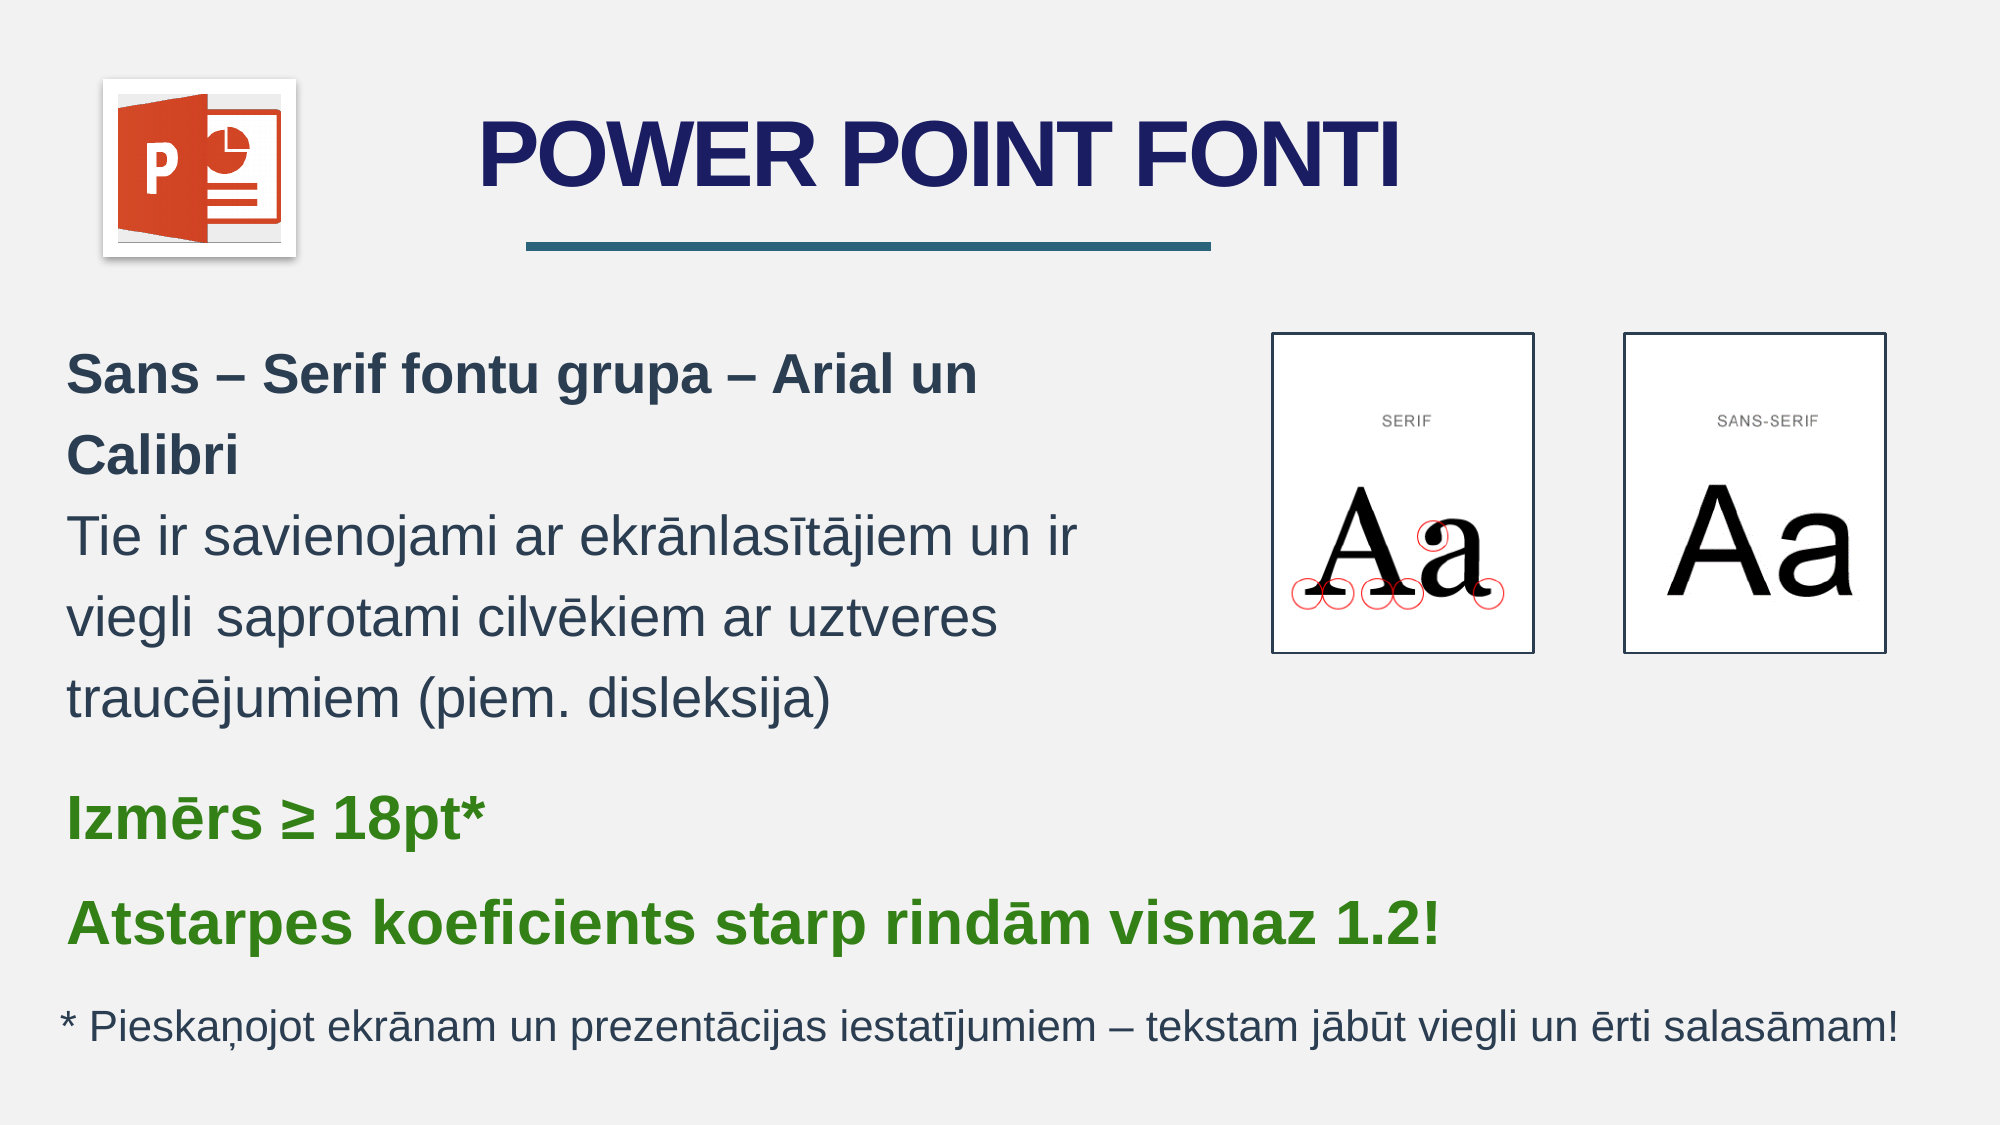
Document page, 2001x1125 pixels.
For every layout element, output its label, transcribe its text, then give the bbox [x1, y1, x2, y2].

picture [117, 93, 282, 243]
picture [1625, 334, 1885, 652]
text_box Sans – Serif fontu grupa – Arial un Calibri Tie ir savienojami ar ekrānlasītājiem un ir viegli saprotami cilvēkiem ar uztveres traucējumiem (piem. disleksija) [51, 316, 1158, 818]
text_box Izmērs ≥ 18pt* Atstarpes koeficients starp rindām vismaz 1.2! [51, 740, 1481, 965]
title POWER POINT FONTI [447, 29, 1756, 247]
picture [1273, 334, 1533, 652]
text_box * Pieskaņojot ekrānam un prezentācijas iestatījumiem – tekstam jābūt viegli un ērti salasāmam! [45, 990, 1988, 1058]
